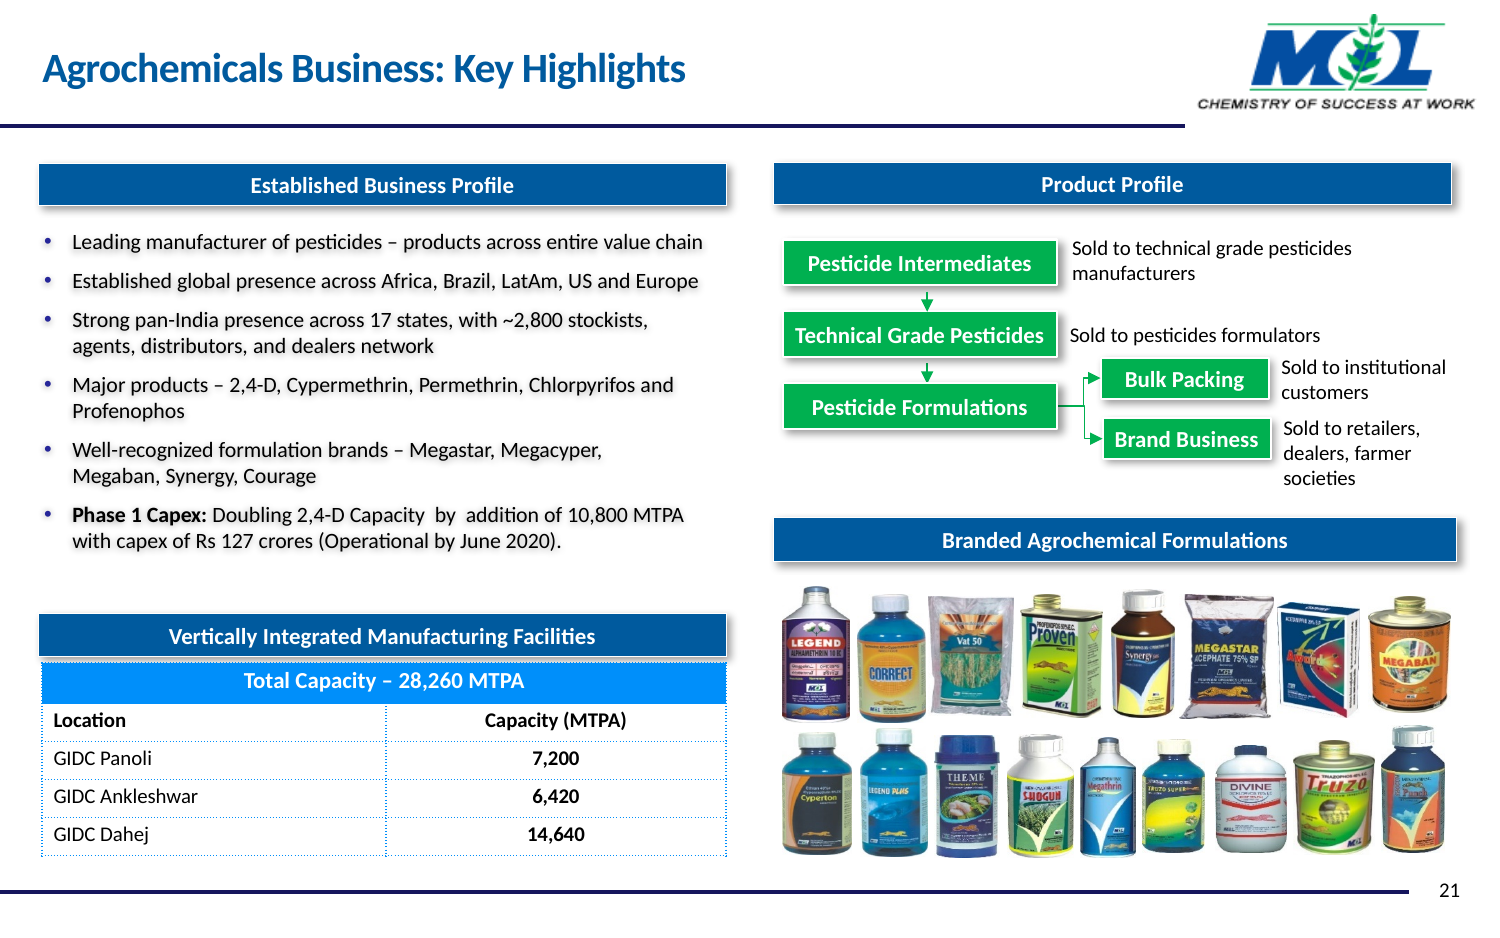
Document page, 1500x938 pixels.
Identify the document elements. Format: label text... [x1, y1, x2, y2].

table_header Total Capacity – 28,260 MTPA [42, 663, 726, 704]
text_box Sold to retailers, dealers, farmer societies [1268, 407, 1491, 497]
slide_number 21 [1162, 857, 1475, 921]
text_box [1056, 377, 1101, 405]
text_box Established Business Profile [38, 163, 727, 206]
text_box Agrochemicals Business: Key Highlights [27, 33, 1280, 99]
text_box Branded Agrochemical Formulations [773, 517, 1457, 562]
text_box Brand Business [1100, 416, 1268, 461]
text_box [782, 586, 1451, 859]
picture [1191, 14, 1483, 114]
text_box Sold to institutional customers [1266, 346, 1490, 412]
table_cell GIDC Panoli [42, 741, 386, 779]
text_box Bulk Packing [1098, 355, 1266, 401]
table_cell 14,640 [386, 817, 726, 855]
table_cell Capacity (MTPA) [386, 704, 726, 741]
text_box Leading manufacturer of pesticides – products across entire value chain Established global presence across Africa, Brazil, LatAm, US and Europe Strong pan-India presence across 17 states, with ~2,800 stockists, agents, distributors, and dealers network Major products – 2,4-D, Cypermethrin, Permethrin, Chlorpyrifos and Profenophos Well-recognized formulation brands – Megastar, Megacyper, Megaban, Synergy, Courage Phase 1 Capex: Doubling 2,4-D Capacity by addition of 10,800 MTPA with capex of Rs 127 crores (Operational by June 2020). [29, 220, 727, 576]
text_box Sold to technical grade pesticides manufacturers [1057, 227, 1451, 293]
table_cell 7,200 [386, 741, 726, 779]
table_cell GIDC Ankleshwar [42, 779, 386, 817]
text_box Pesticide Intermediates [780, 237, 1057, 287]
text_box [1056, 405, 1103, 439]
text_box Pesticide Formulations [780, 381, 1052, 431]
text_box Technical Grade Pesticides [780, 309, 1059, 359]
text_box Vertically Integrated Manufacturing Facilities [38, 613, 727, 657]
text_box Product Profile [773, 162, 1452, 205]
table_cell Location [42, 704, 386, 741]
table_cell GIDC Dahej [42, 817, 386, 855]
text_box Sold to pesticides formulators [1055, 313, 1449, 354]
table_cell 6,420 [386, 779, 726, 817]
